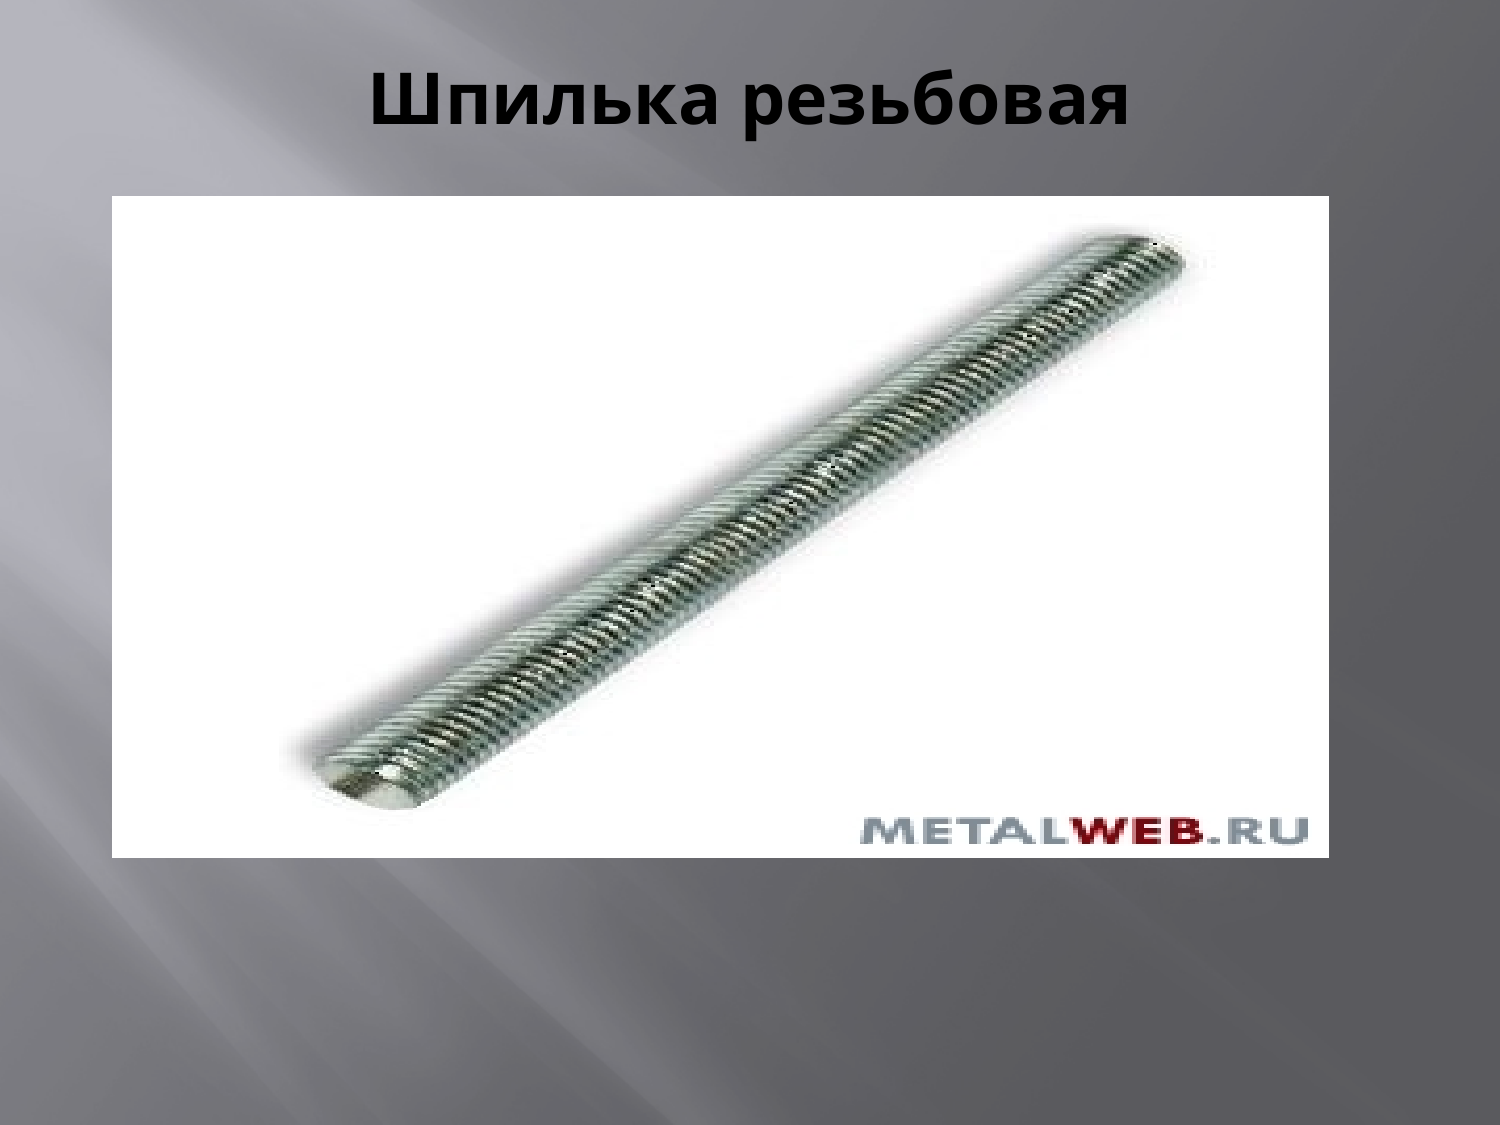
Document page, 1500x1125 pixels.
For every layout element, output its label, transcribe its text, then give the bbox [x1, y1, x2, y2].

title Шпилька резьбовая [75, 45, 1425, 233]
picture [111, 196, 1329, 858]
